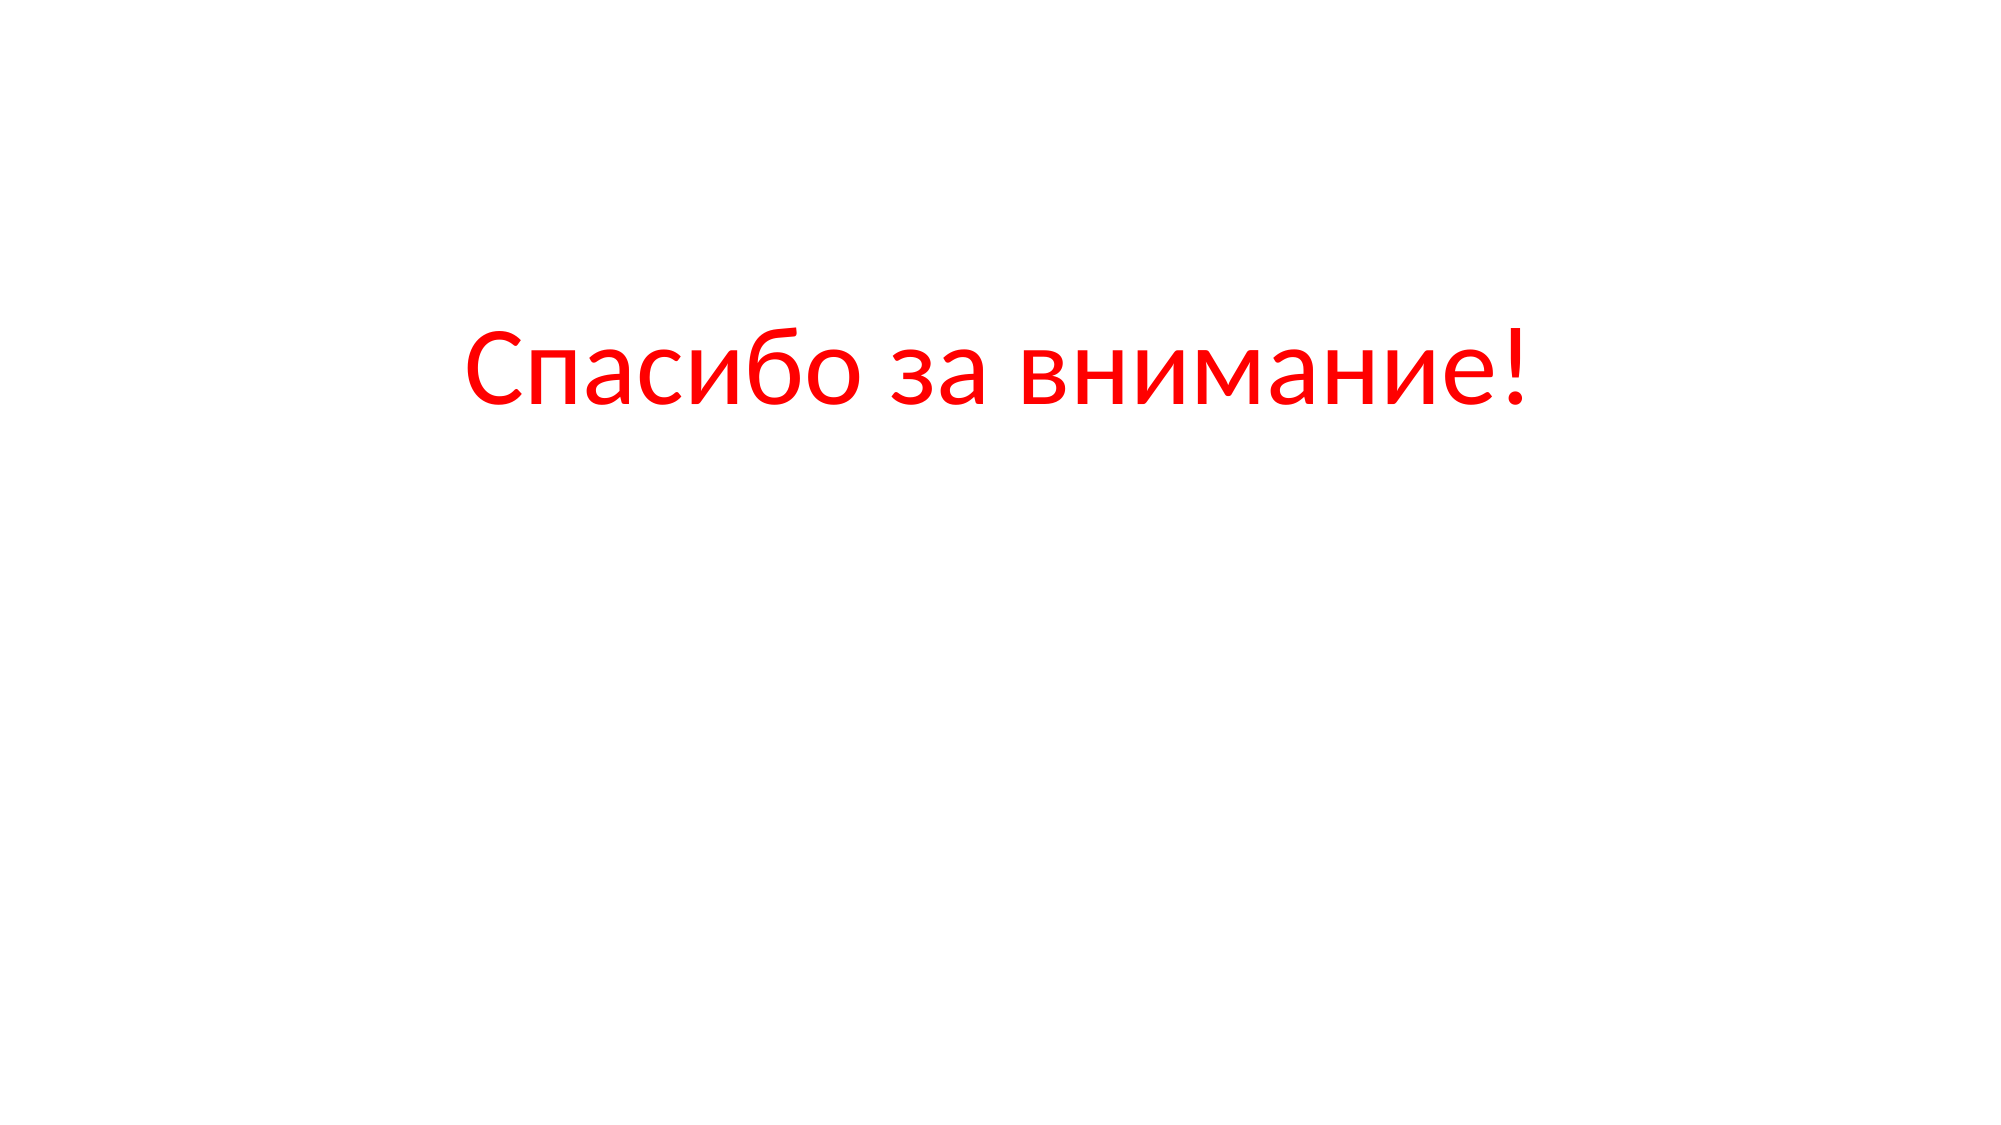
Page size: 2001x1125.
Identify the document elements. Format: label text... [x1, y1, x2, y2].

list Спасибо за внимание! [137, 299, 1863, 1014]
